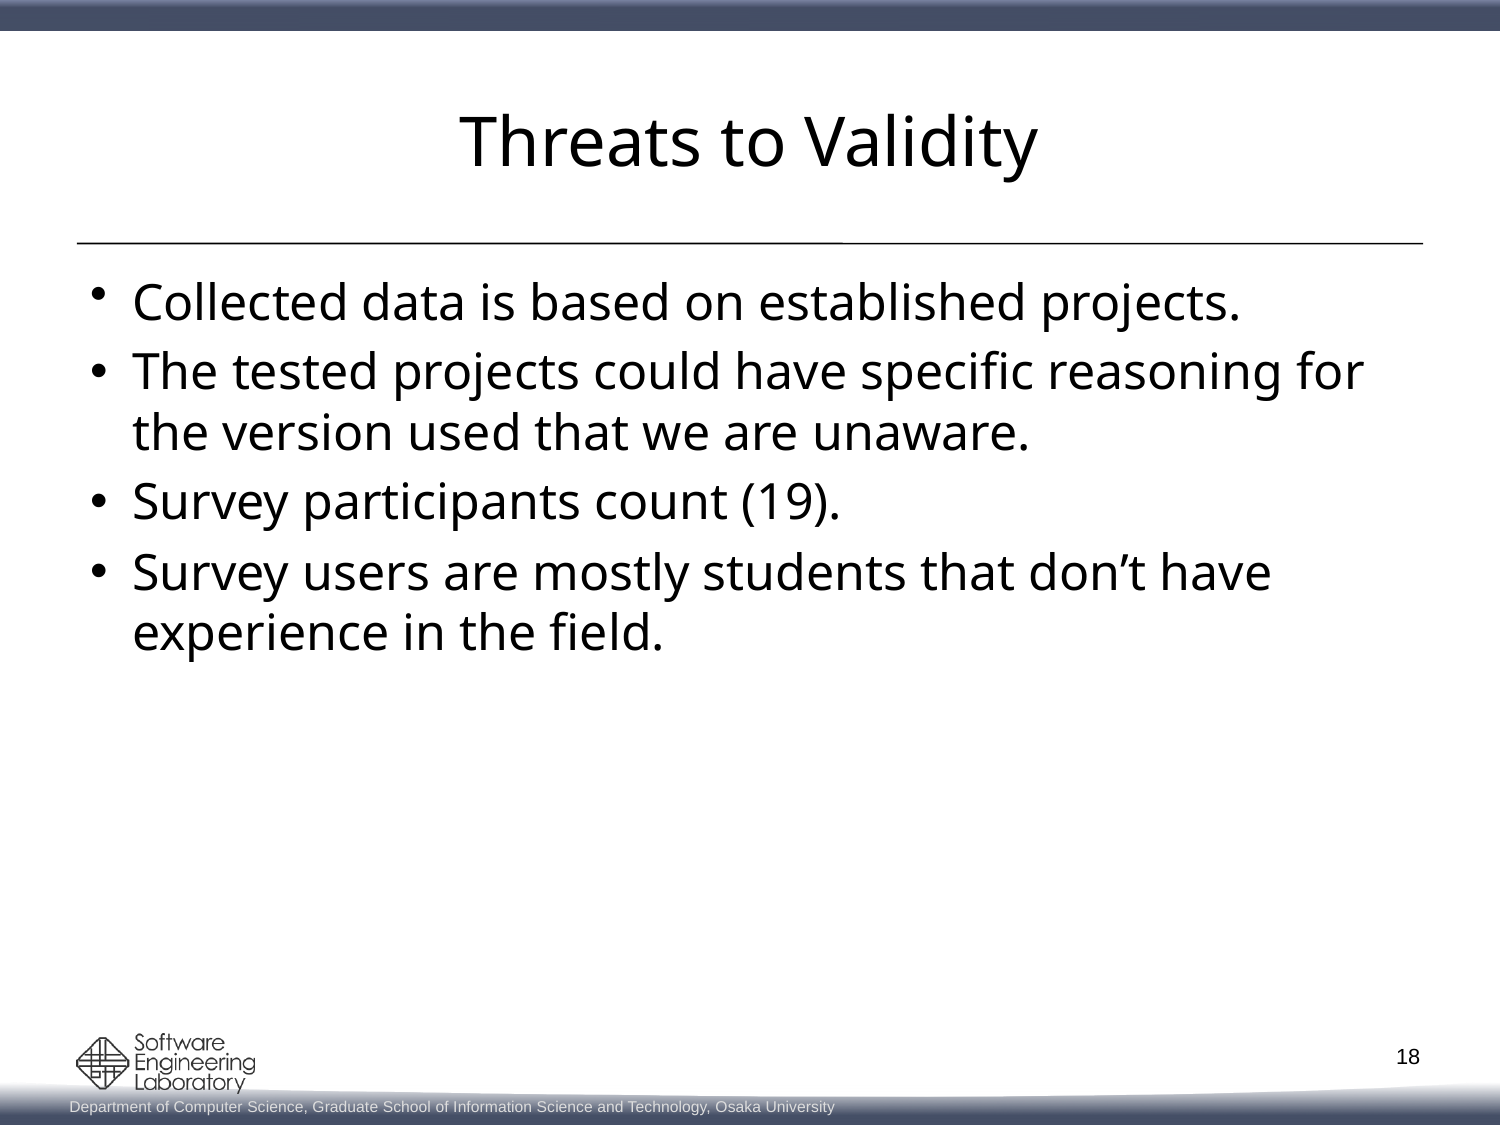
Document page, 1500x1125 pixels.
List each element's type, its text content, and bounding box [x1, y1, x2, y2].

slide_number 18 [1246, 1034, 1436, 1083]
picture [0, 0, 1500, 31]
list Collected data is based on established projects. The tested projects could have specific reasoning for the version used that we are unaware. Survey participants count (19). Survey users are mostly students that don’t have experience in the field. [74, 262, 1426, 1006]
title Threats to Validity [74, 44, 1424, 233]
picture [0, 1033, 1500, 1125]
